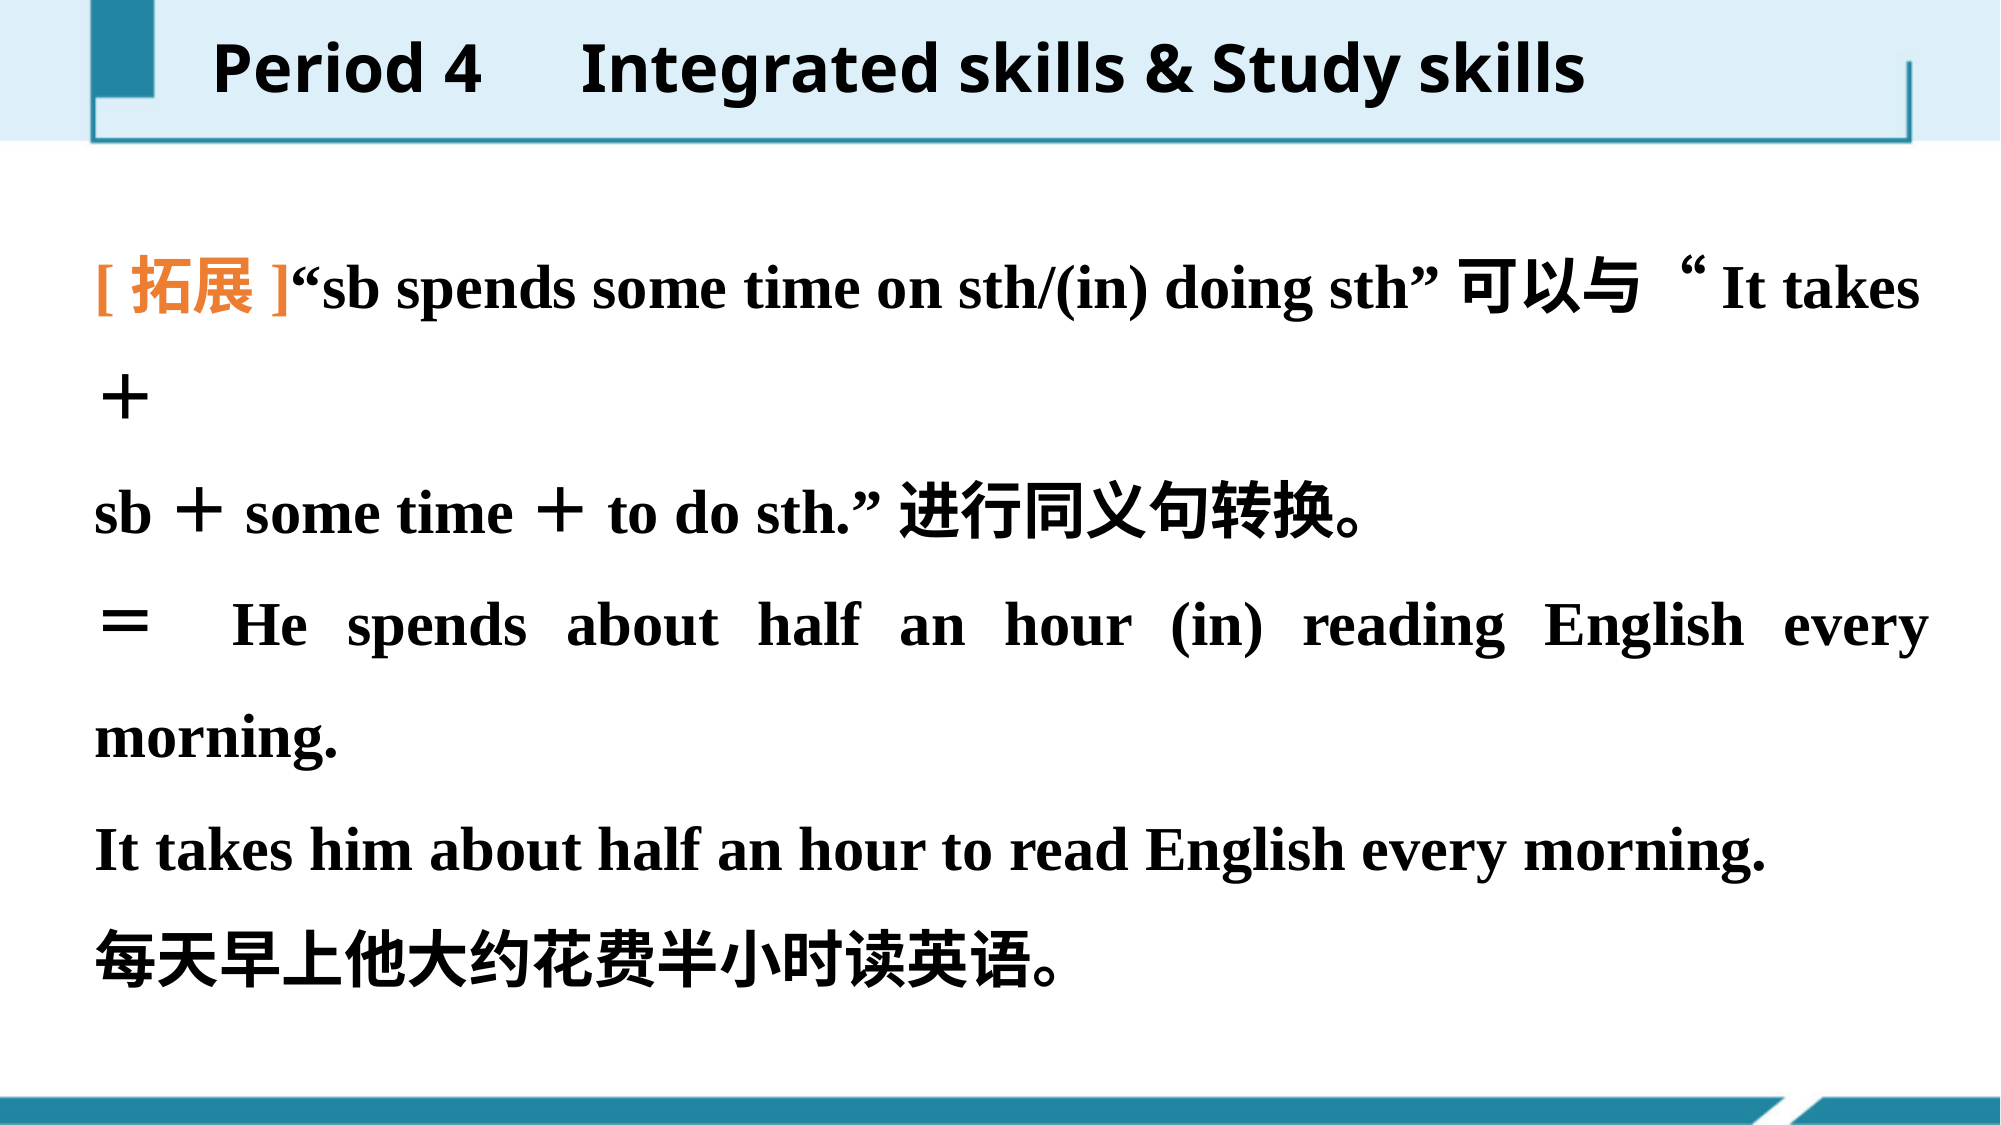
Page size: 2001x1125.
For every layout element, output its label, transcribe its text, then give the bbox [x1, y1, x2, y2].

text_box Period 4 Integrated skills & Study skills [196, 18, 1603, 114]
picture [0, 0, 2001, 1125]
text_box [拓展]“sb spends some time on sth/(in) doing sth”可以与“It takes＋ sb＋some time＋to do sth.”进行同义句转换。 ＝ He spends about half an hour (in) reading English every morning. It takes him about half an hour to read English every morning. 每天早上他大约花费半小时读英语。 [79, 200, 1946, 1003]
